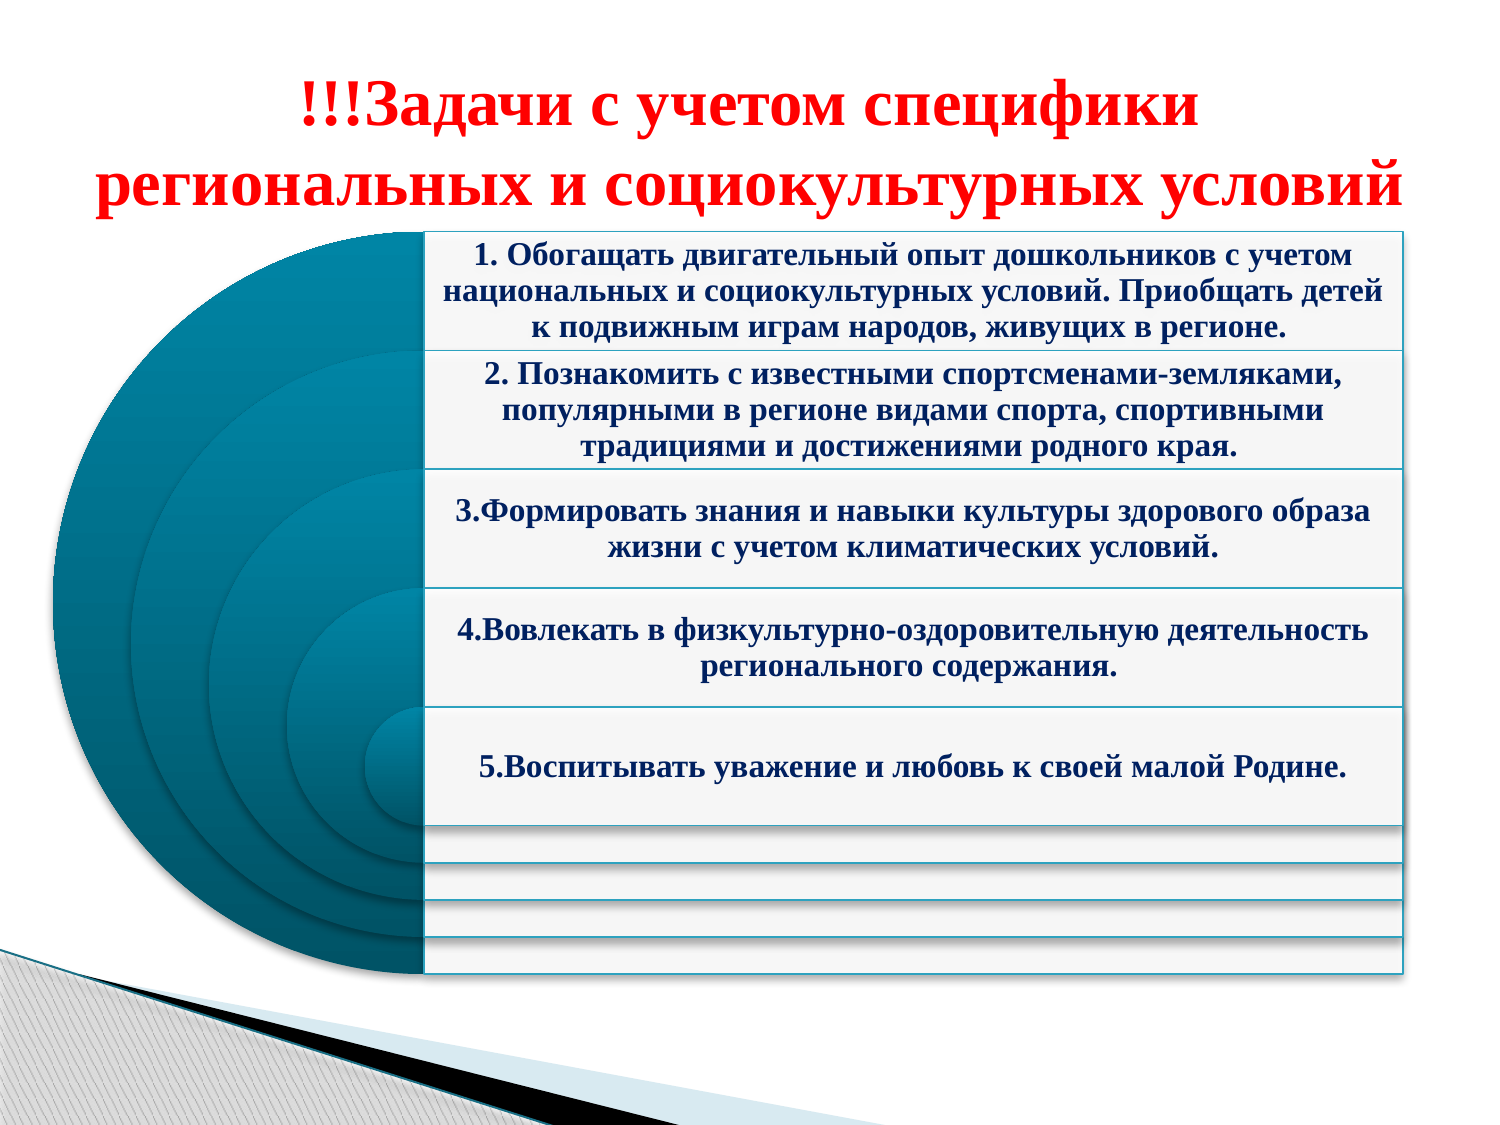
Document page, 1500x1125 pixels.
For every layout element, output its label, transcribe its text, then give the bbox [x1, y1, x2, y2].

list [52, 231, 1404, 975]
title !!!Задачи с учетом специфики региональных и социокультурных условий [75, 45, 1425, 233]
